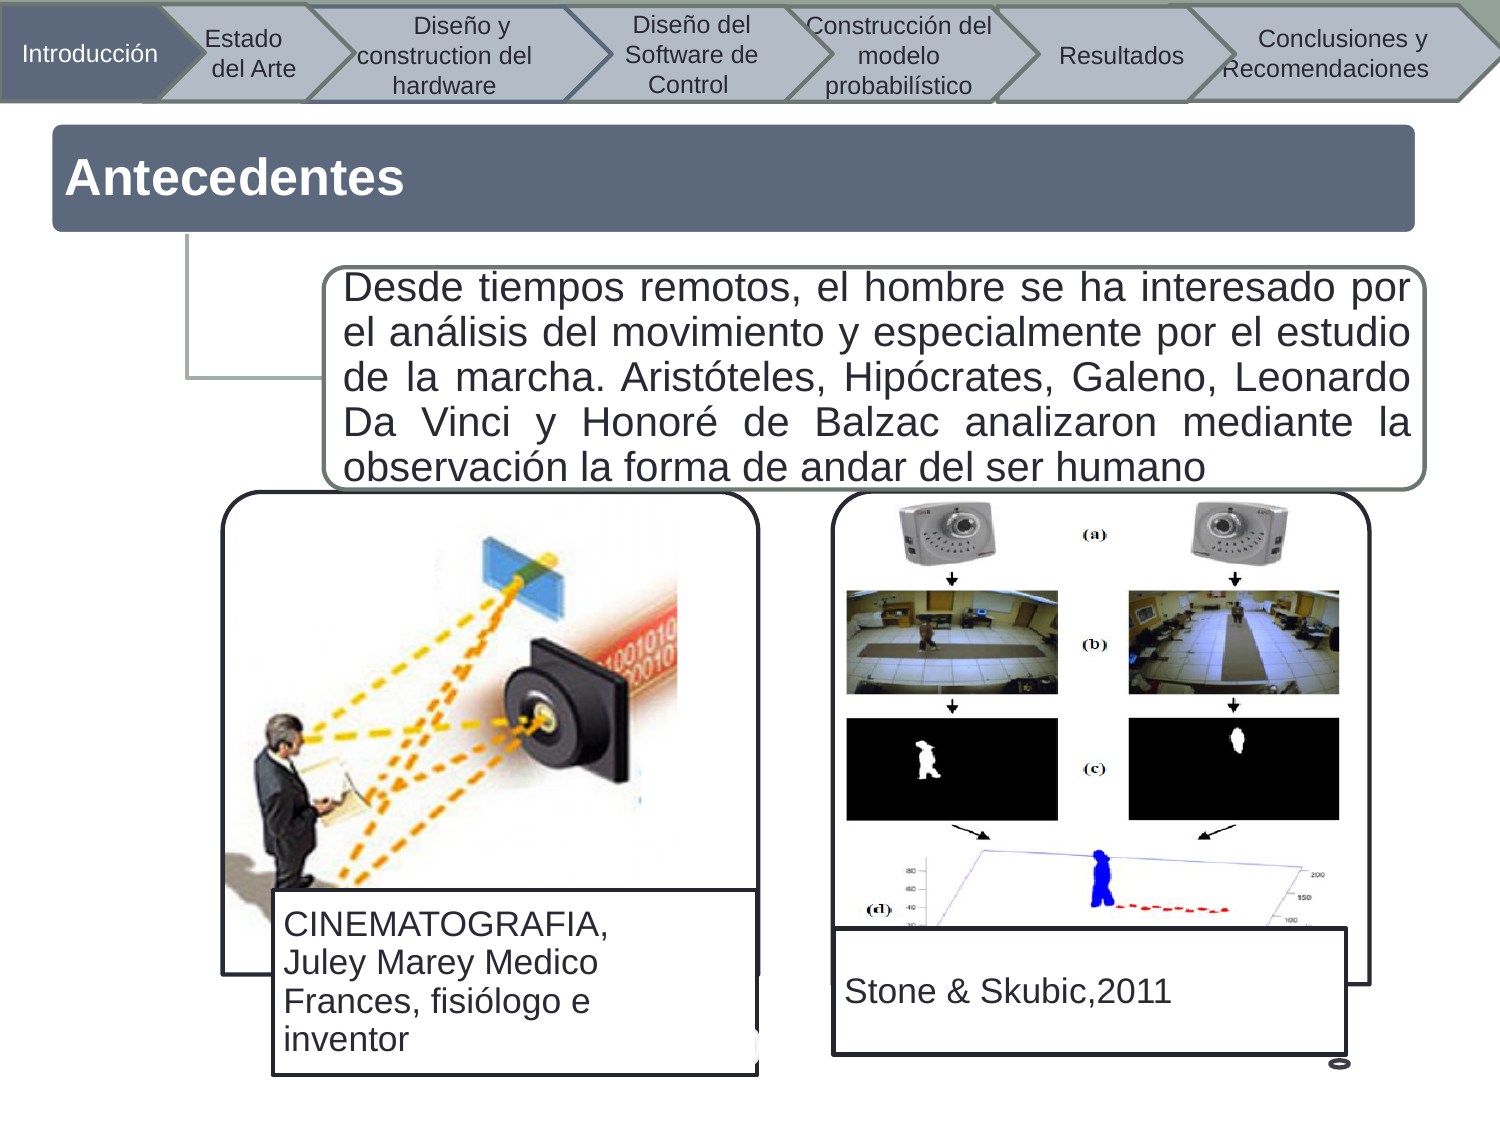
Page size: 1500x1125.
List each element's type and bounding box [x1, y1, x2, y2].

text_box [49, 122, 1426, 540]
text_box [64, 111, 1441, 183]
text_box [0, 3, 1500, 102]
text_box [204, 548, 1415, 1102]
